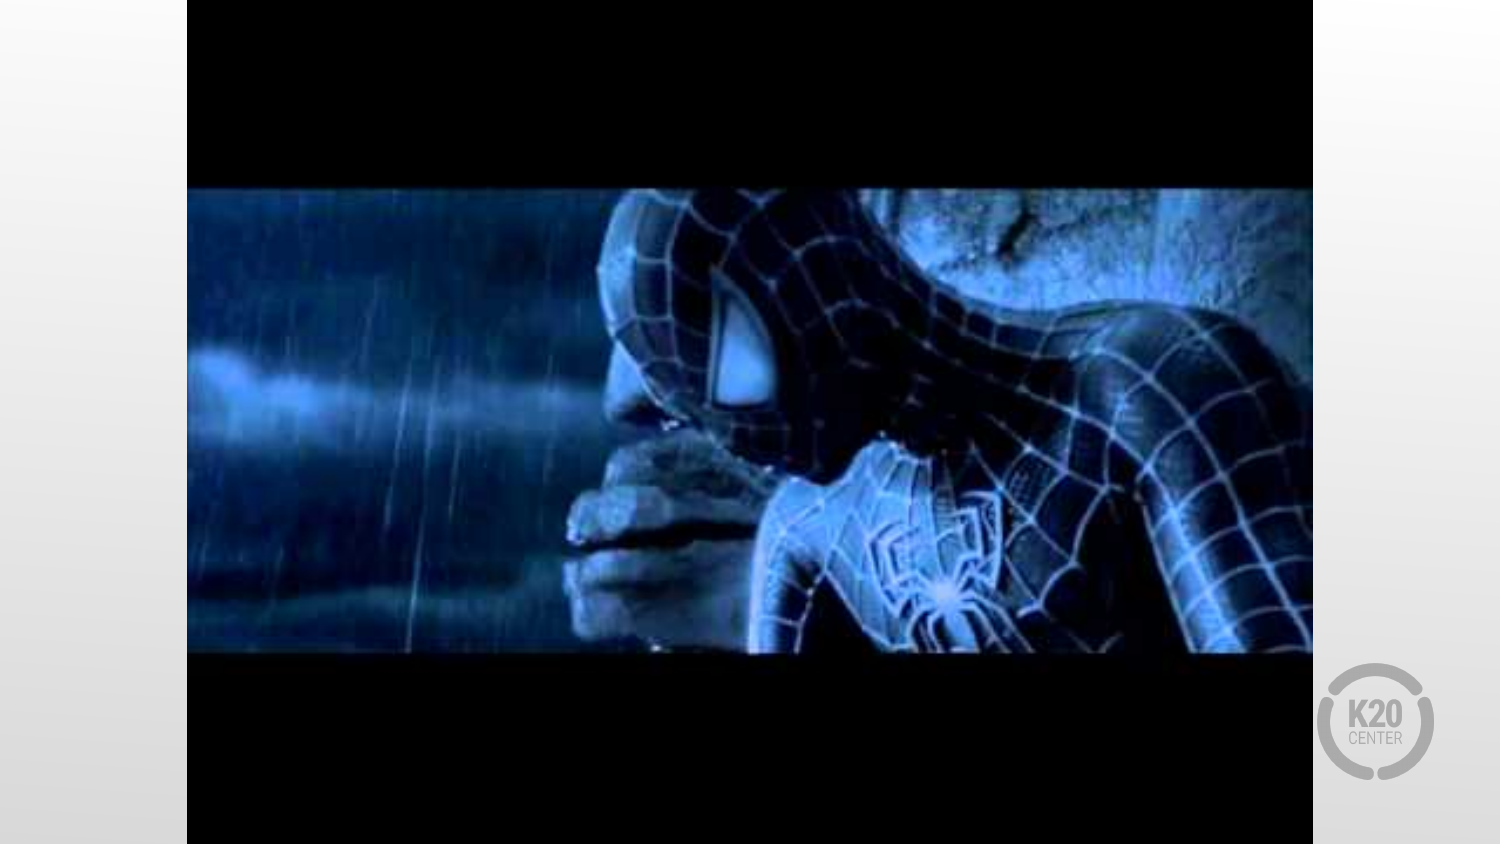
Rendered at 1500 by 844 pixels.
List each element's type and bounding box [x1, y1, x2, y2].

picture [187, 0, 1451, 844]
